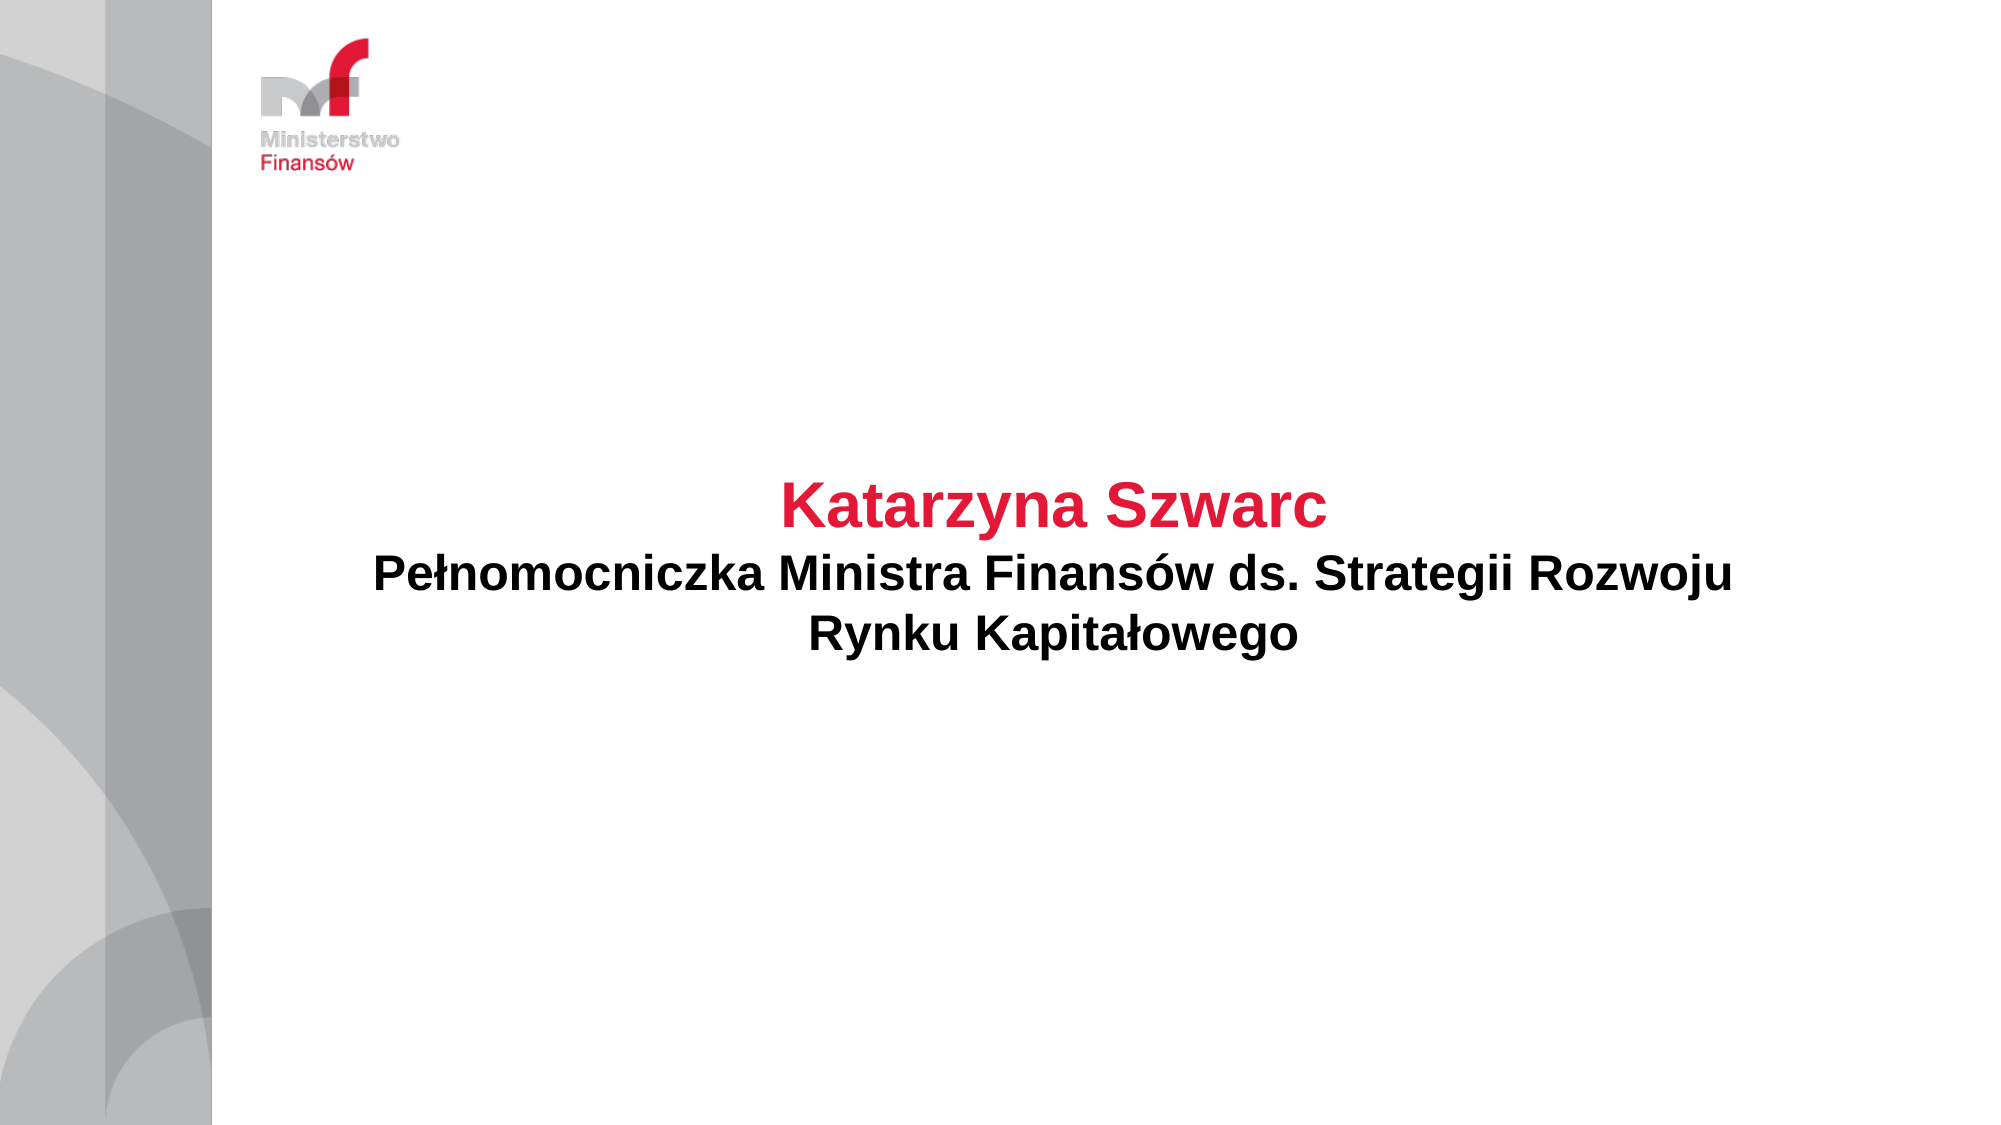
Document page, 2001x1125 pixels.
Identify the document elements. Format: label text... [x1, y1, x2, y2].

text_box Katarzyna Szwarc Pełnomocniczka Ministra Finansów ds. Strategii Rozwoju Rynku Kapitałowego [275, 455, 1833, 668]
picture [0, 0, 2001, 1125]
